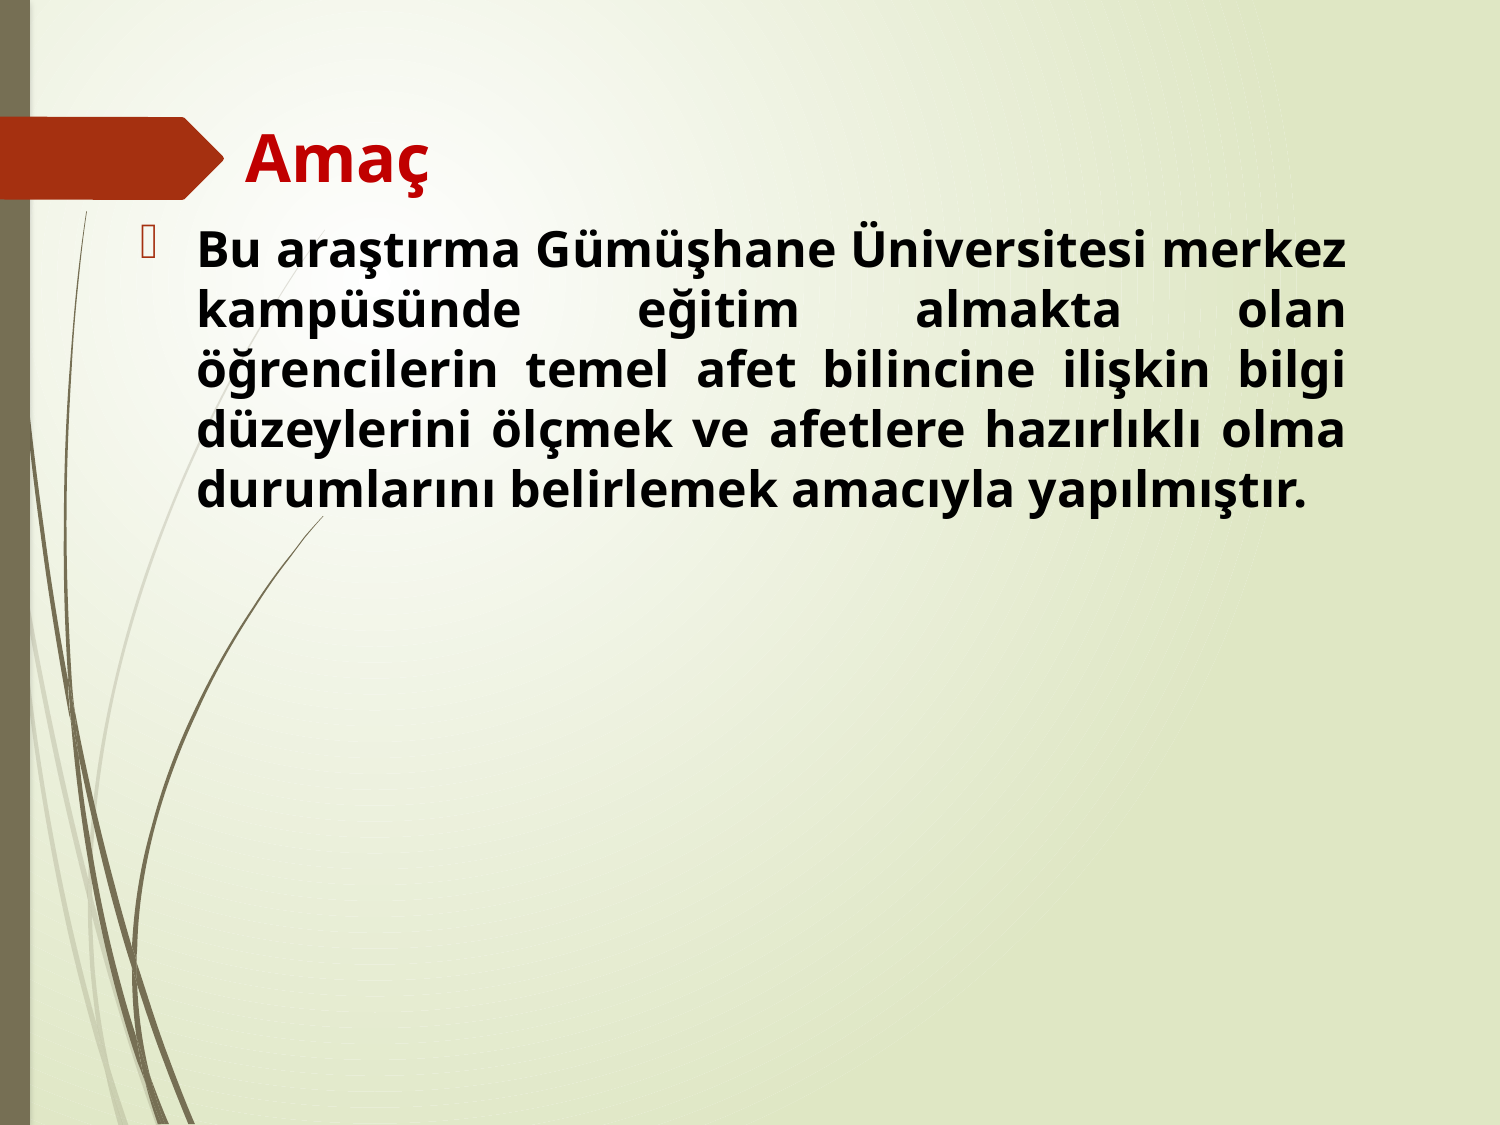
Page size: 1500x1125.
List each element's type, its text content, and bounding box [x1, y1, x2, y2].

list Amaç Bu araştırma Gümüşhane Üniversitesi merkez kampüsünde eğitim almakta olan öğrencilerin temel afet bilincine ilişkin bilgi düzeylerini ölçmek ve afetlere hazırlıklı olma durumlarını belirlemek amacıyla yapılmıştır. [125, 42, 1363, 1024]
